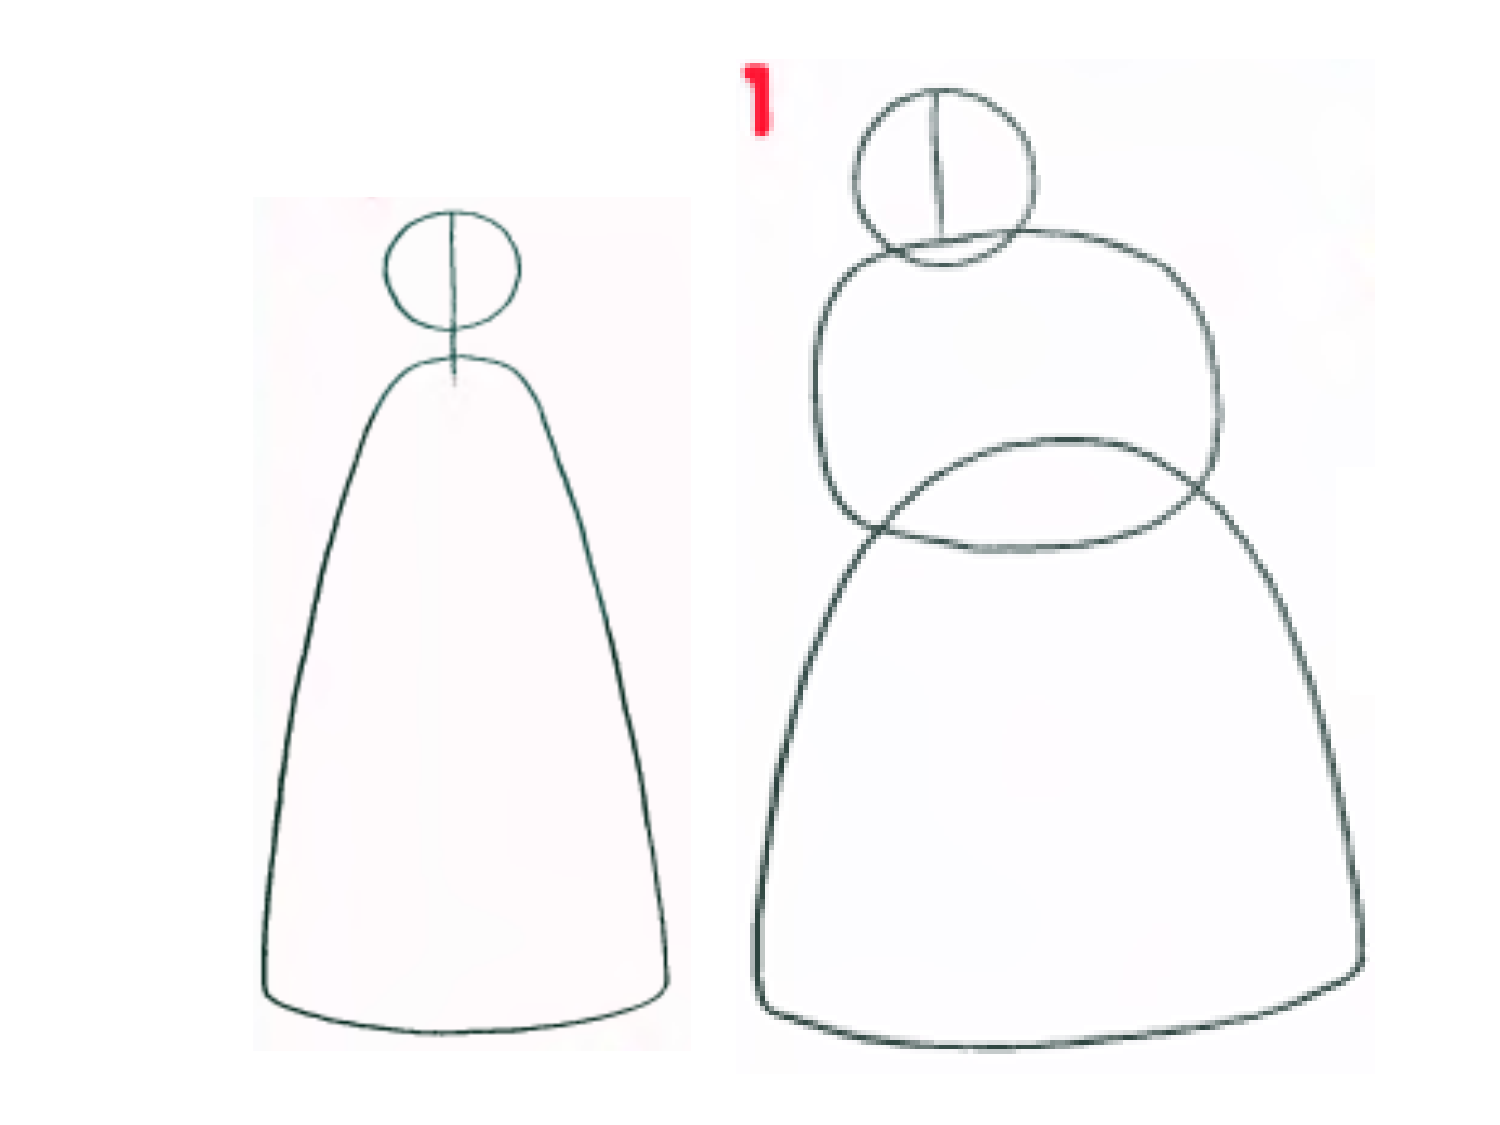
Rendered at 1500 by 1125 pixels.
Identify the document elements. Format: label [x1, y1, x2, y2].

picture [253, 197, 692, 1051]
picture [736, 59, 1381, 1079]
